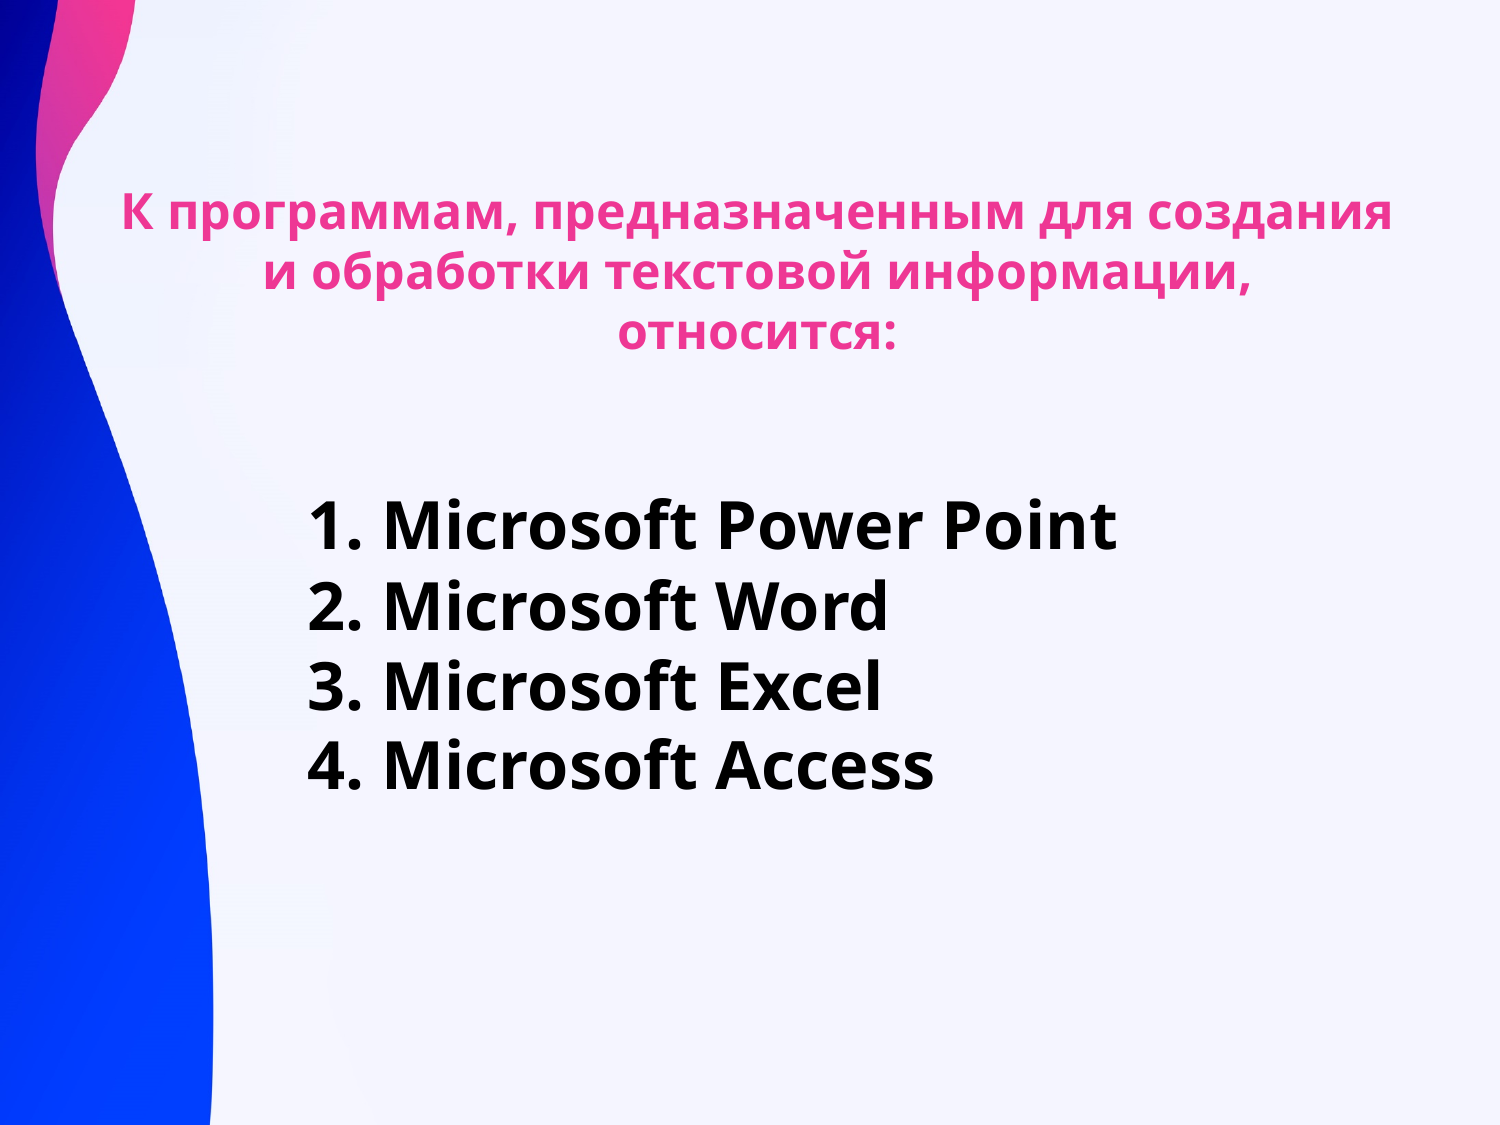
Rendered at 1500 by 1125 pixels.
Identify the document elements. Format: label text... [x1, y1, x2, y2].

text_box 1. Microsoft Power Pоint 2. Microsoft Word 3. Microsoft Excel 4. Microsoft Access [292, 476, 1356, 811]
picture [0, 0, 1500, 1125]
text_box К программам, предназначенным для создания и обработки текстовой информации, относится: [103, 172, 1412, 367]
